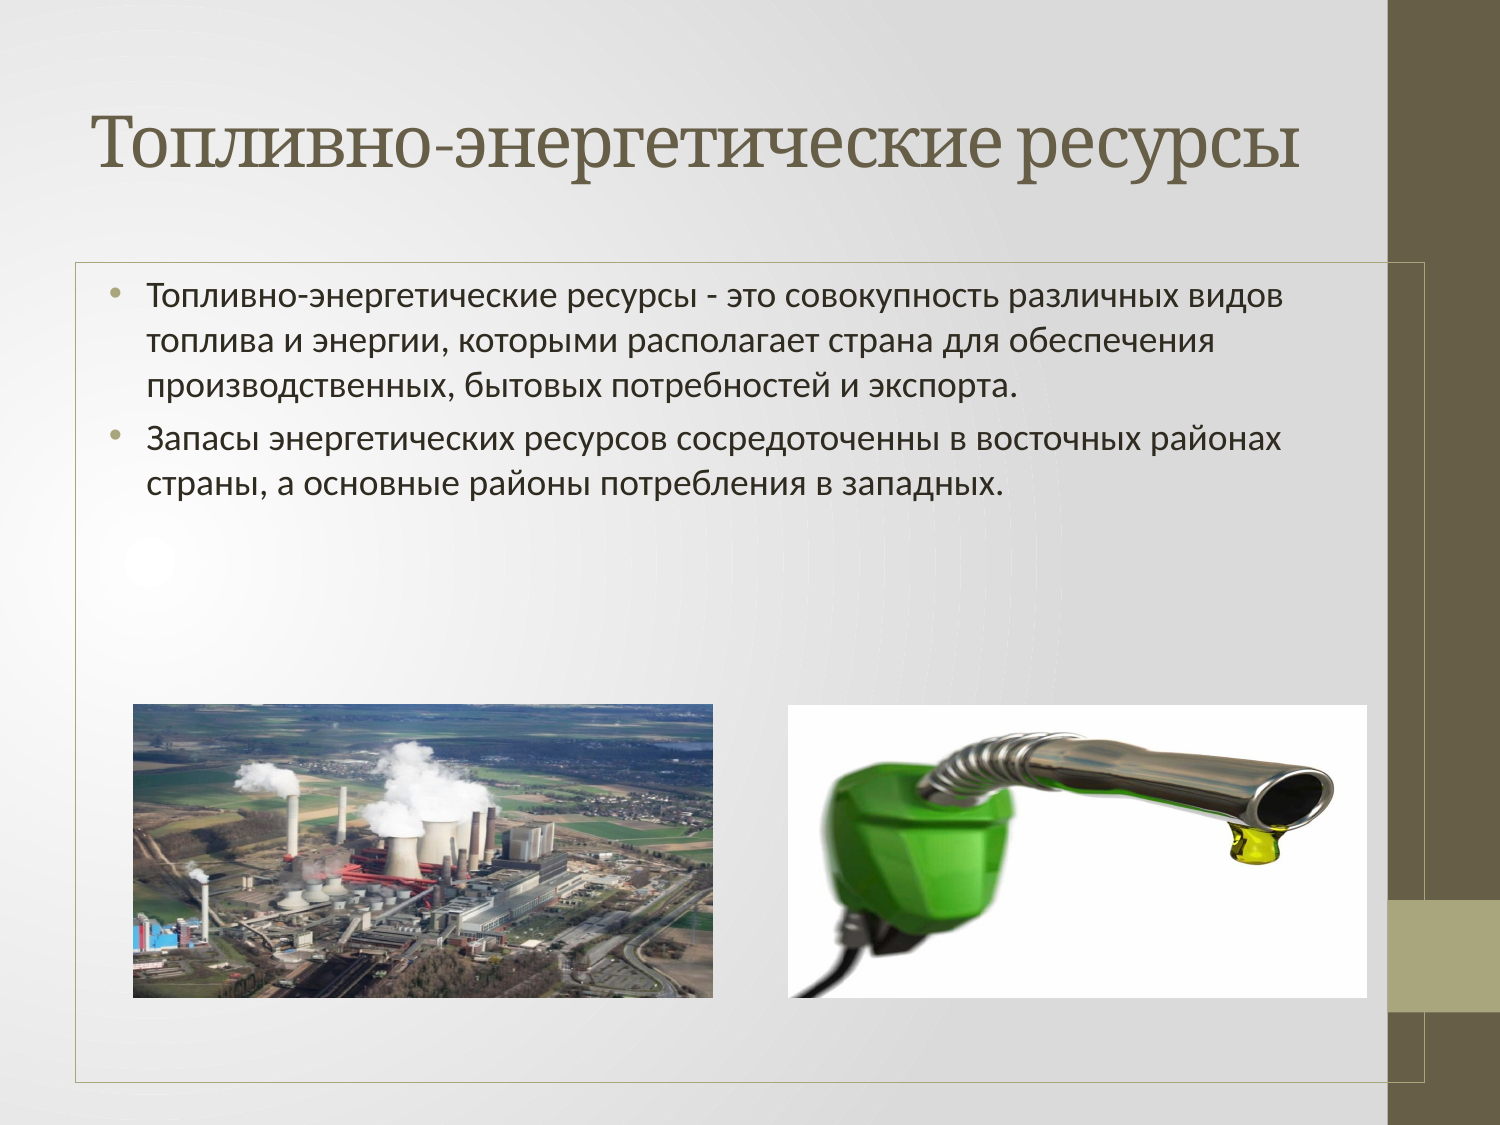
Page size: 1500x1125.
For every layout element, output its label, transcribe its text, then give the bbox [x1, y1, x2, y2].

picture [133, 703, 714, 999]
picture [787, 704, 1368, 999]
title Топливно-энергетические ресурсы [75, 45, 1325, 233]
list Топливно-энергетические ресурсы - это совокупность различных видов топлива и энергии, которыми располагает страна для обеспечения производственных, бытовых потребностей и экспорта. Запасы энергетических ресурсов сосредоточенны в восточных районах страны, а основные районы потребления в западных. [75, 262, 1425, 1083]
